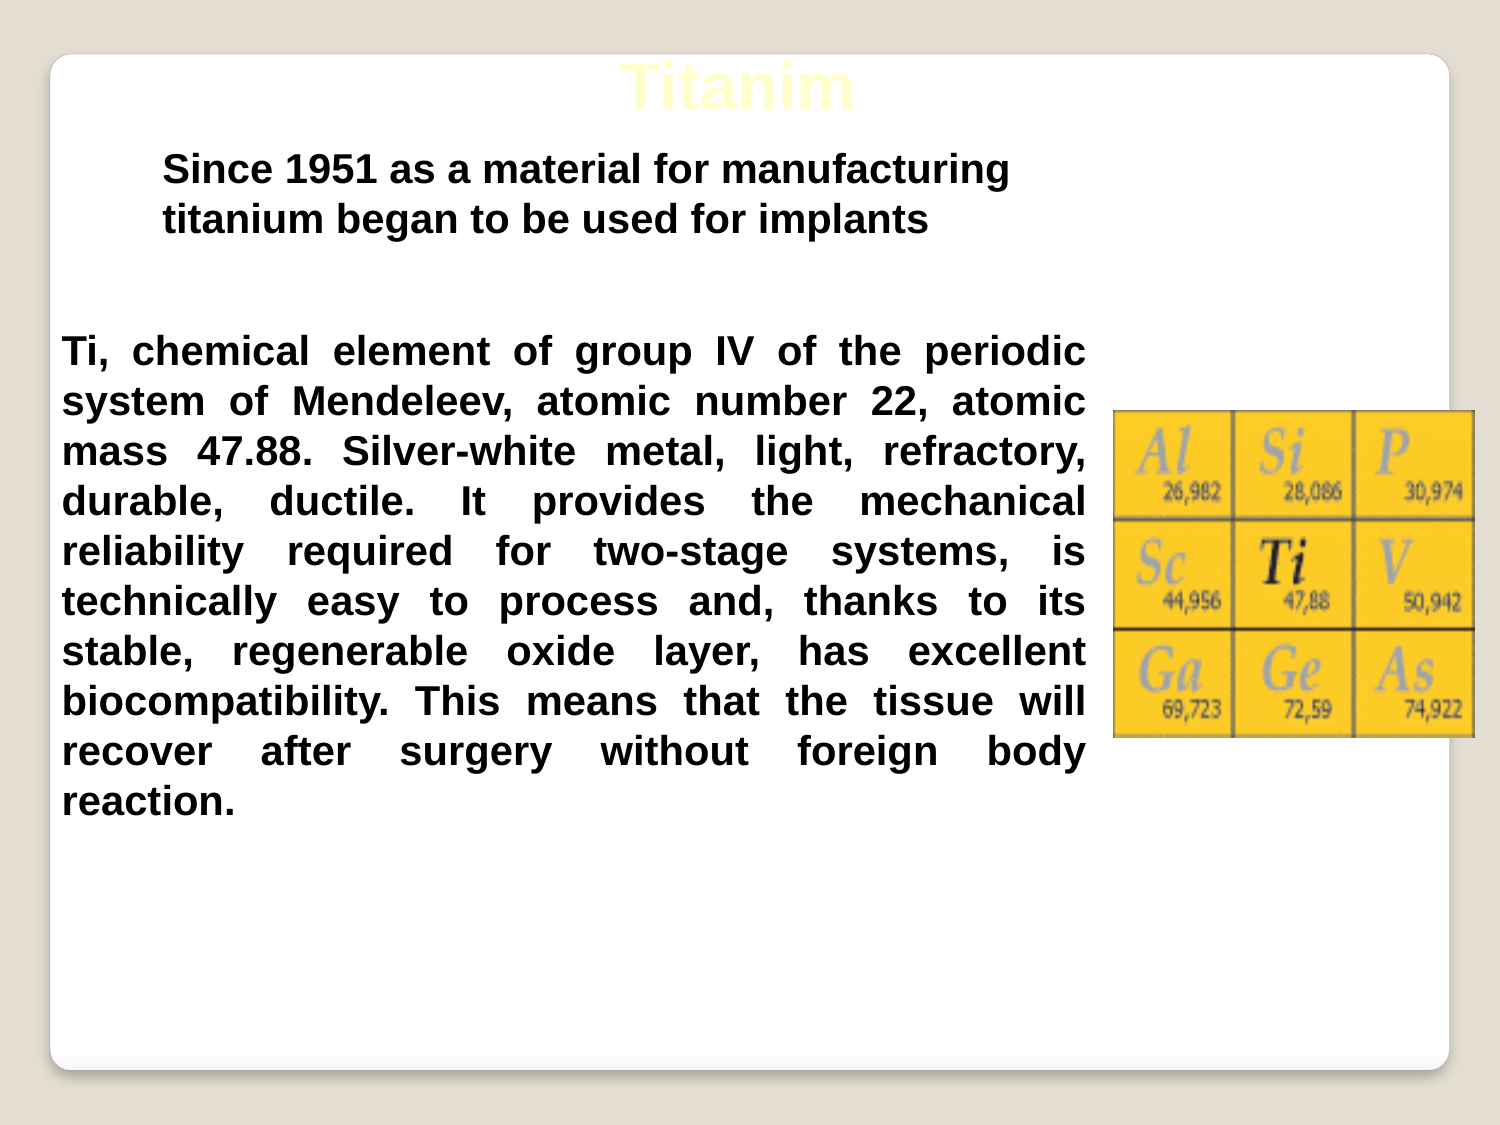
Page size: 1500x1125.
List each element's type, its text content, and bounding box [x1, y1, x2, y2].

picture [1113, 409, 1476, 739]
text_box Ti, chemical element of group IV of the periodic system of Mendeleev, atomic number 22, atomic mass 47.88. Silver-white metal, light, refractory, durable, ductile. It provides the mechanical reliability required for two-stage systems, is technically easy to process and, thanks to its stable, regenerable oxide layer, has excellent biocompatibility. This means that the tissue will recover after surgery without foreign body reaction. [46, 316, 1102, 832]
text_box Since 1951 as a material for manufacturing titanium began to be used for implants [147, 134, 1106, 250]
text_box [128, 140, 1430, 276]
text_box Titanim [585, 35, 891, 130]
